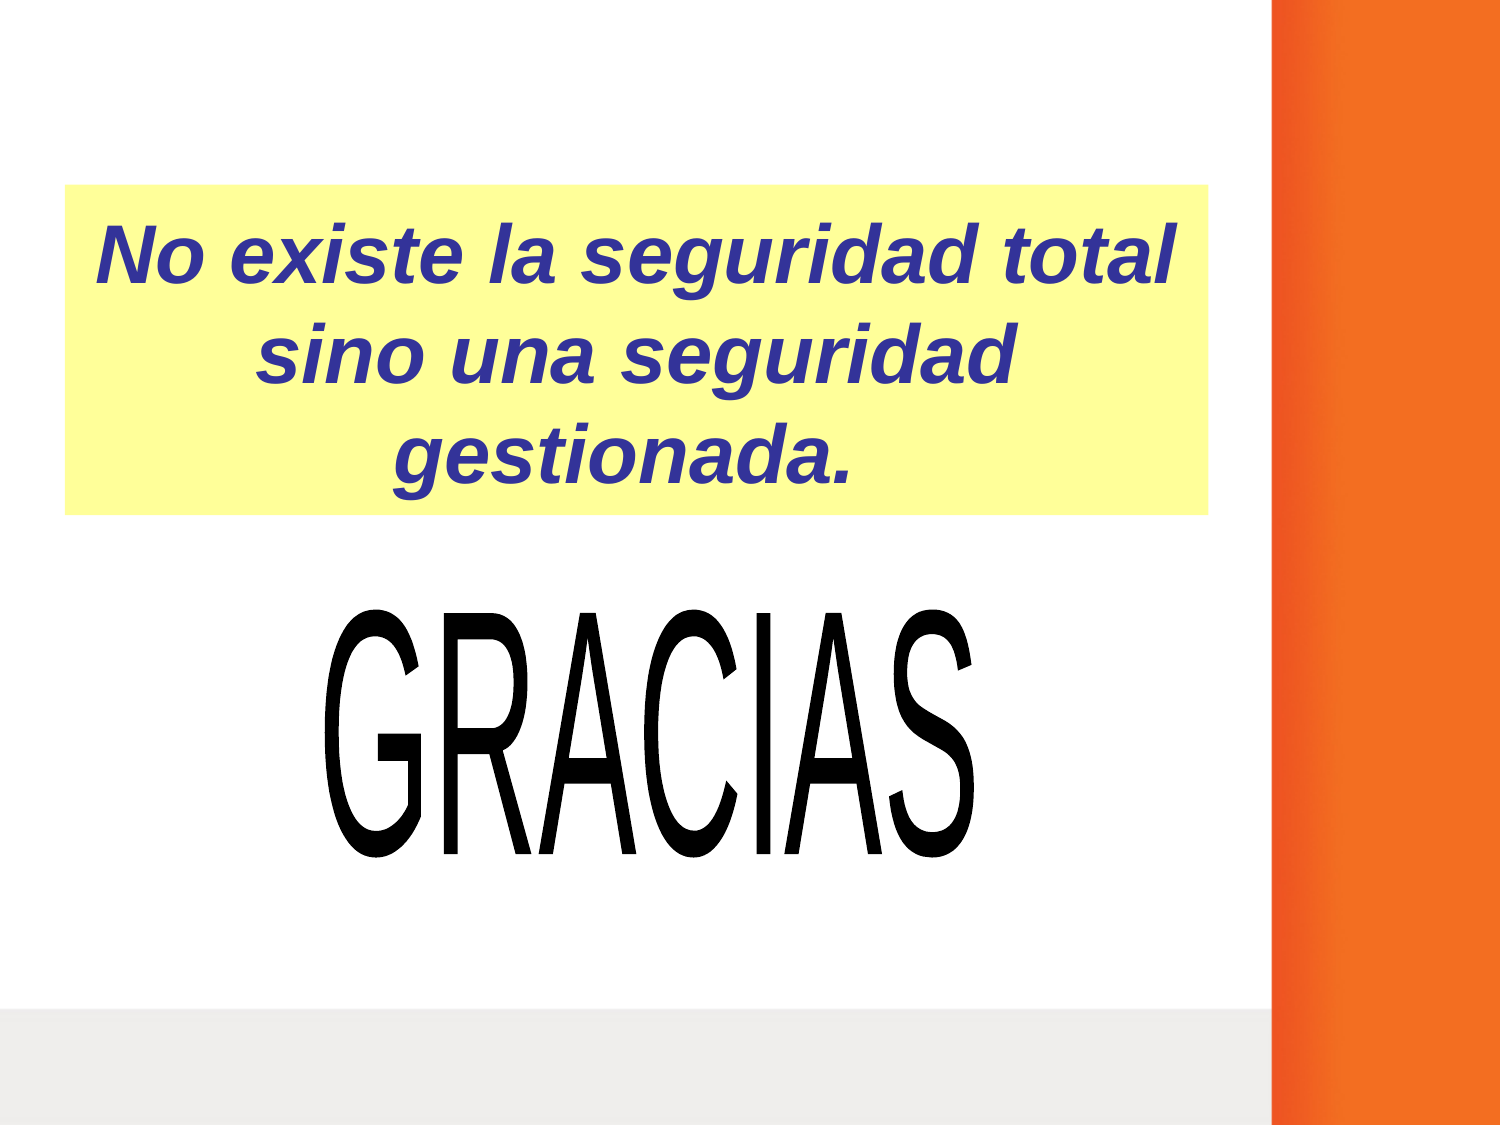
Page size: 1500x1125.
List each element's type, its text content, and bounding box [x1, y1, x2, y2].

picture [0, 0, 1500, 1125]
title No existe la seguridad total sino una seguridad gestionada. [64, 184, 1209, 516]
